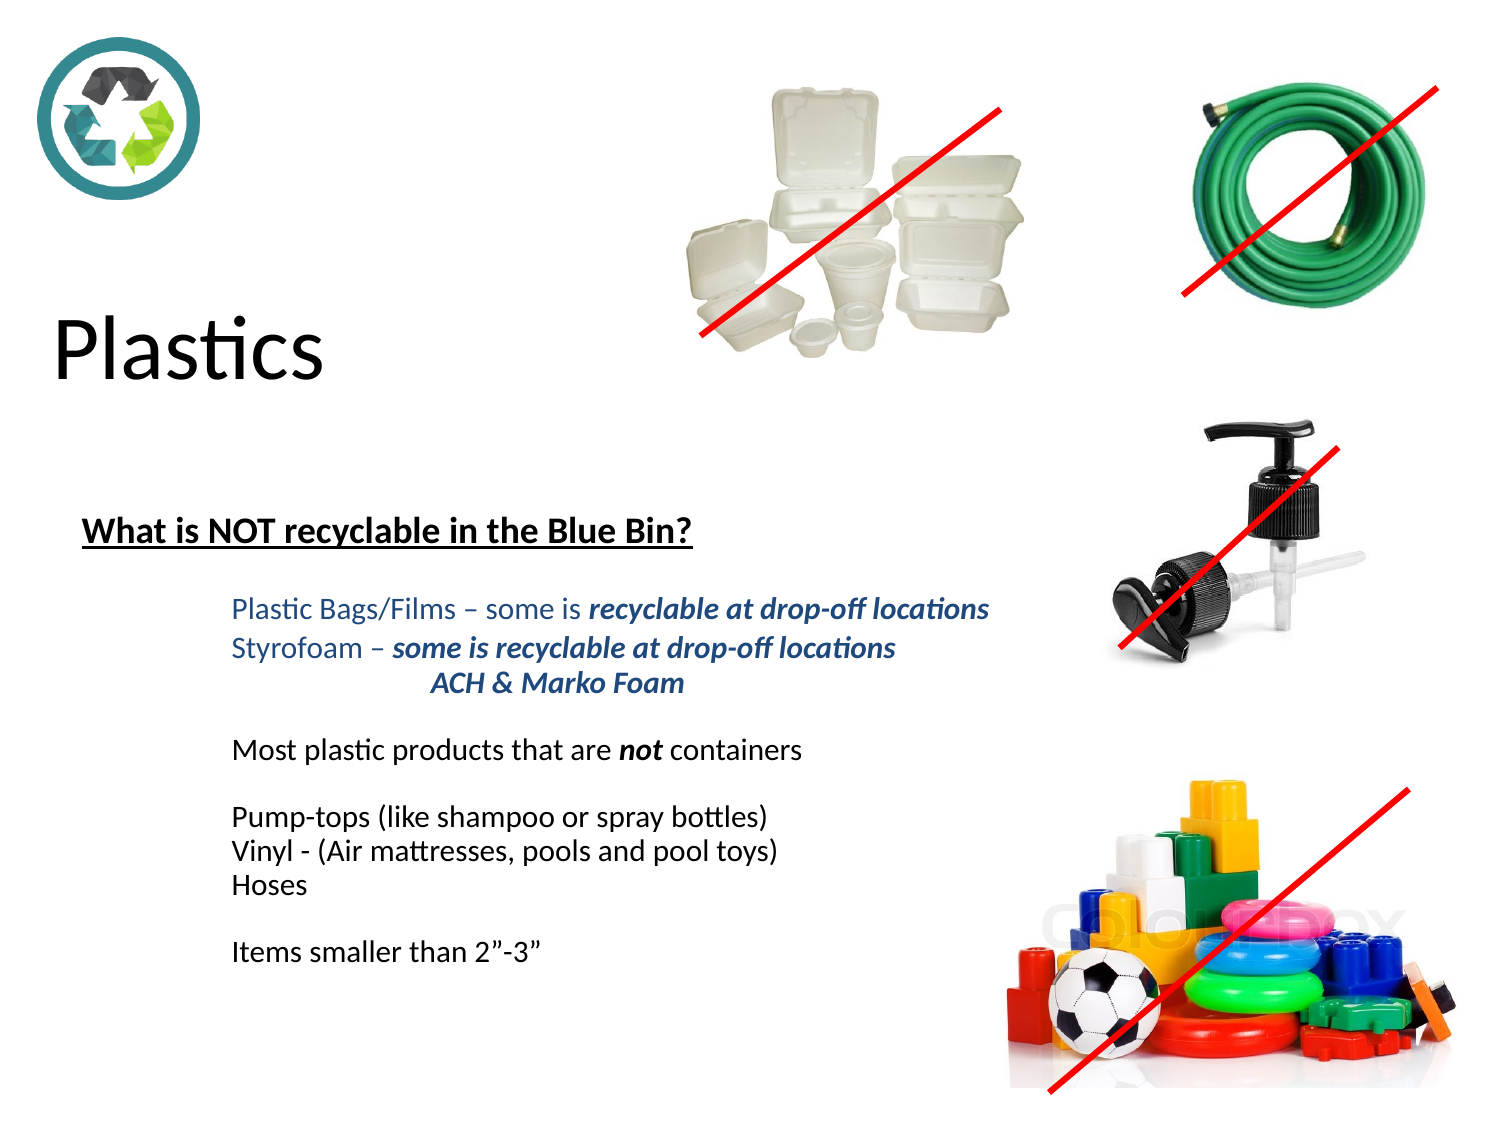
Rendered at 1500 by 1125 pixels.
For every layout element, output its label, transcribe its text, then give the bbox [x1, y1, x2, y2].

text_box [685, 87, 1024, 358]
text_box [985, 762, 1473, 1093]
text_box What is NOT recyclable in the Blue Bin? Plastic Bags/Films – some is recyclable at drop-off locations Styrofoam – some is recyclable at drop-off locations ACH & Marko Foam Most plastic products that are not containers Pump-tops (like shampoo or spray bottles) Vinyl - (Air mattresses, pools and pool toys) Hoses Items smaller than 2”-3” [66, 418, 1061, 1098]
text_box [1094, 409, 1373, 721]
picture [37, 37, 201, 201]
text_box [1182, 74, 1438, 317]
title Plastics [37, 248, 1388, 437]
